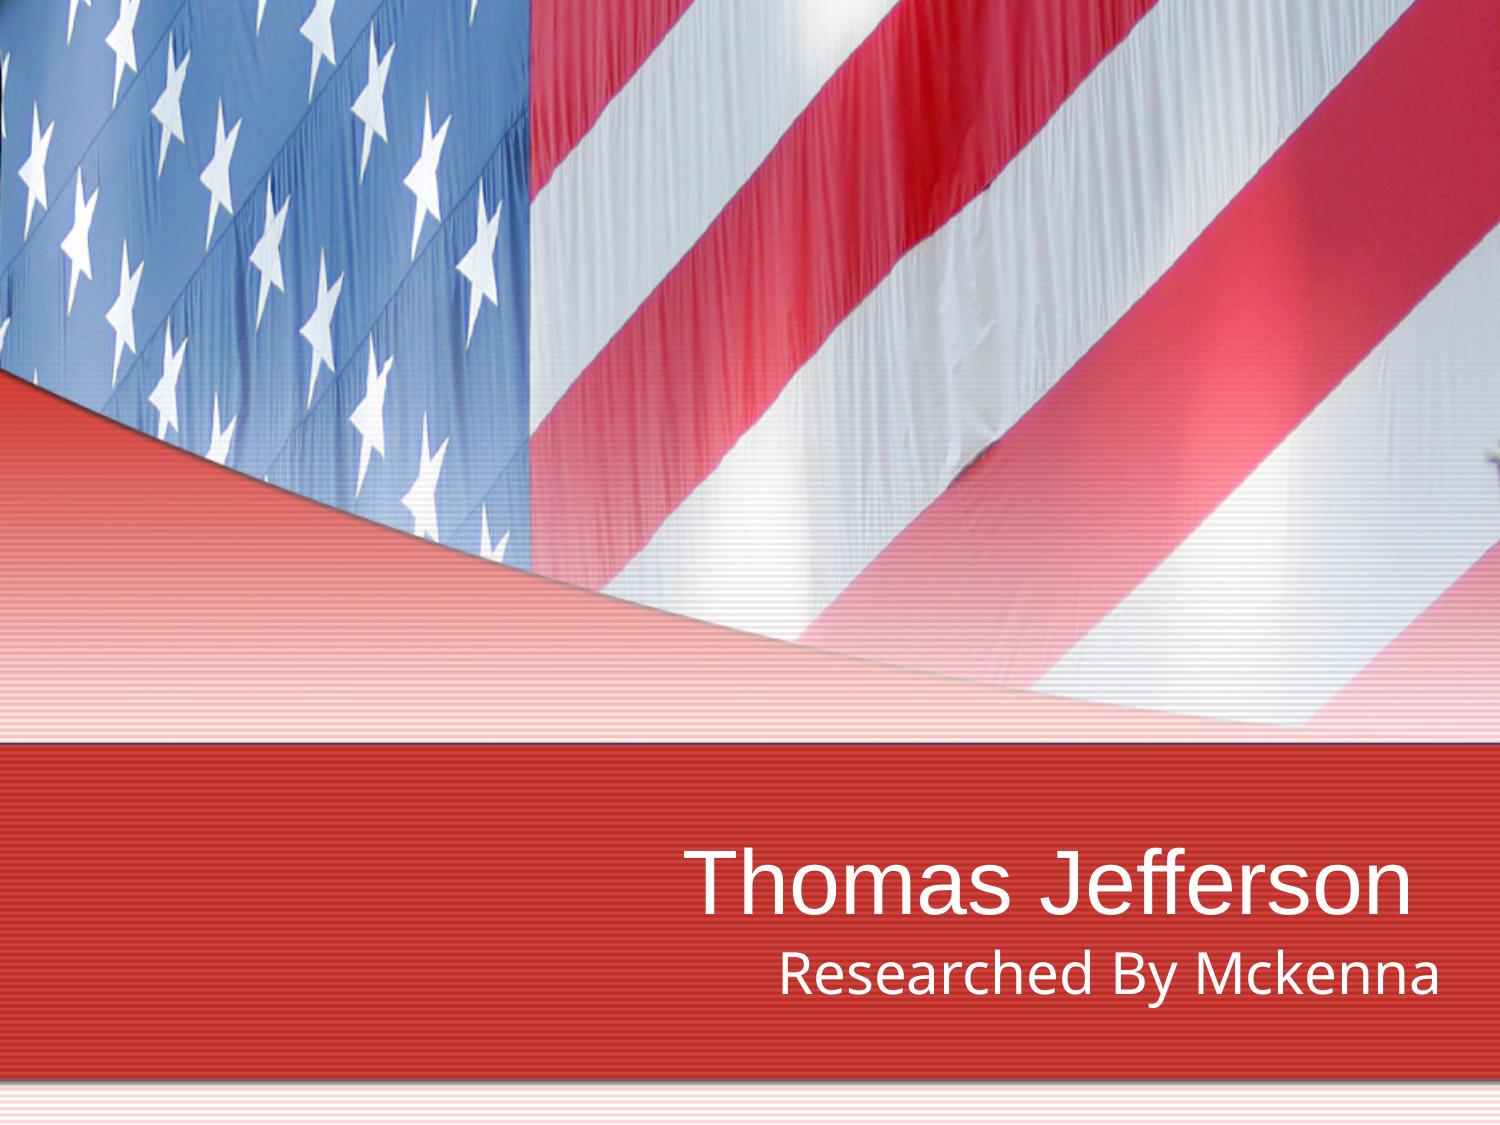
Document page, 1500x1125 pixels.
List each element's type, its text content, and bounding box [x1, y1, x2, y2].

title Thomas Jefferson [187, 774, 1431, 941]
picture [0, 0, 1500, 1125]
subtitle Researched By Mckenna [218, 928, 1458, 1083]
